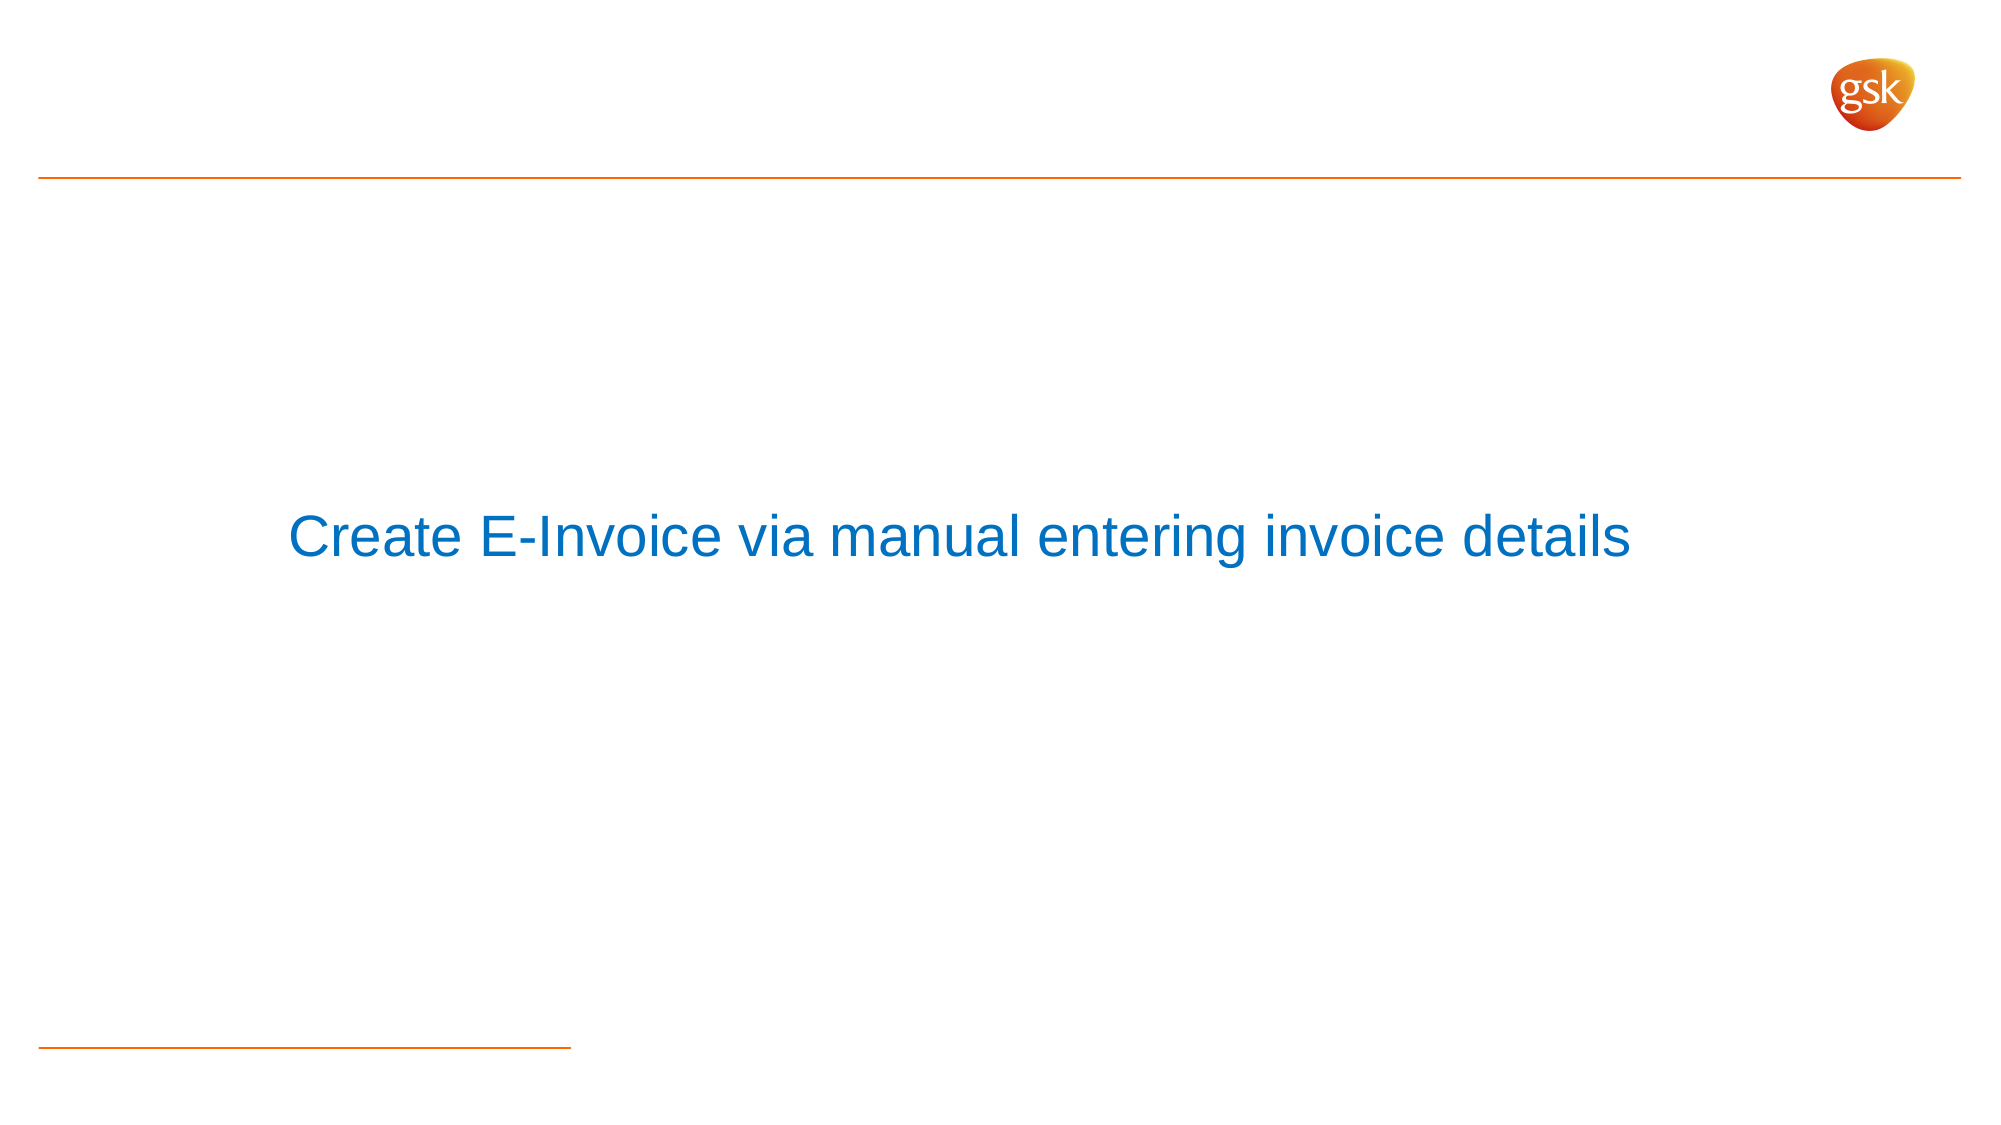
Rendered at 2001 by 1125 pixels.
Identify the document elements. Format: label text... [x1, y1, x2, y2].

picture [1831, 58, 1915, 131]
text_box Create E-Invoice via manual entering invoice details [0, 490, 1961, 576]
